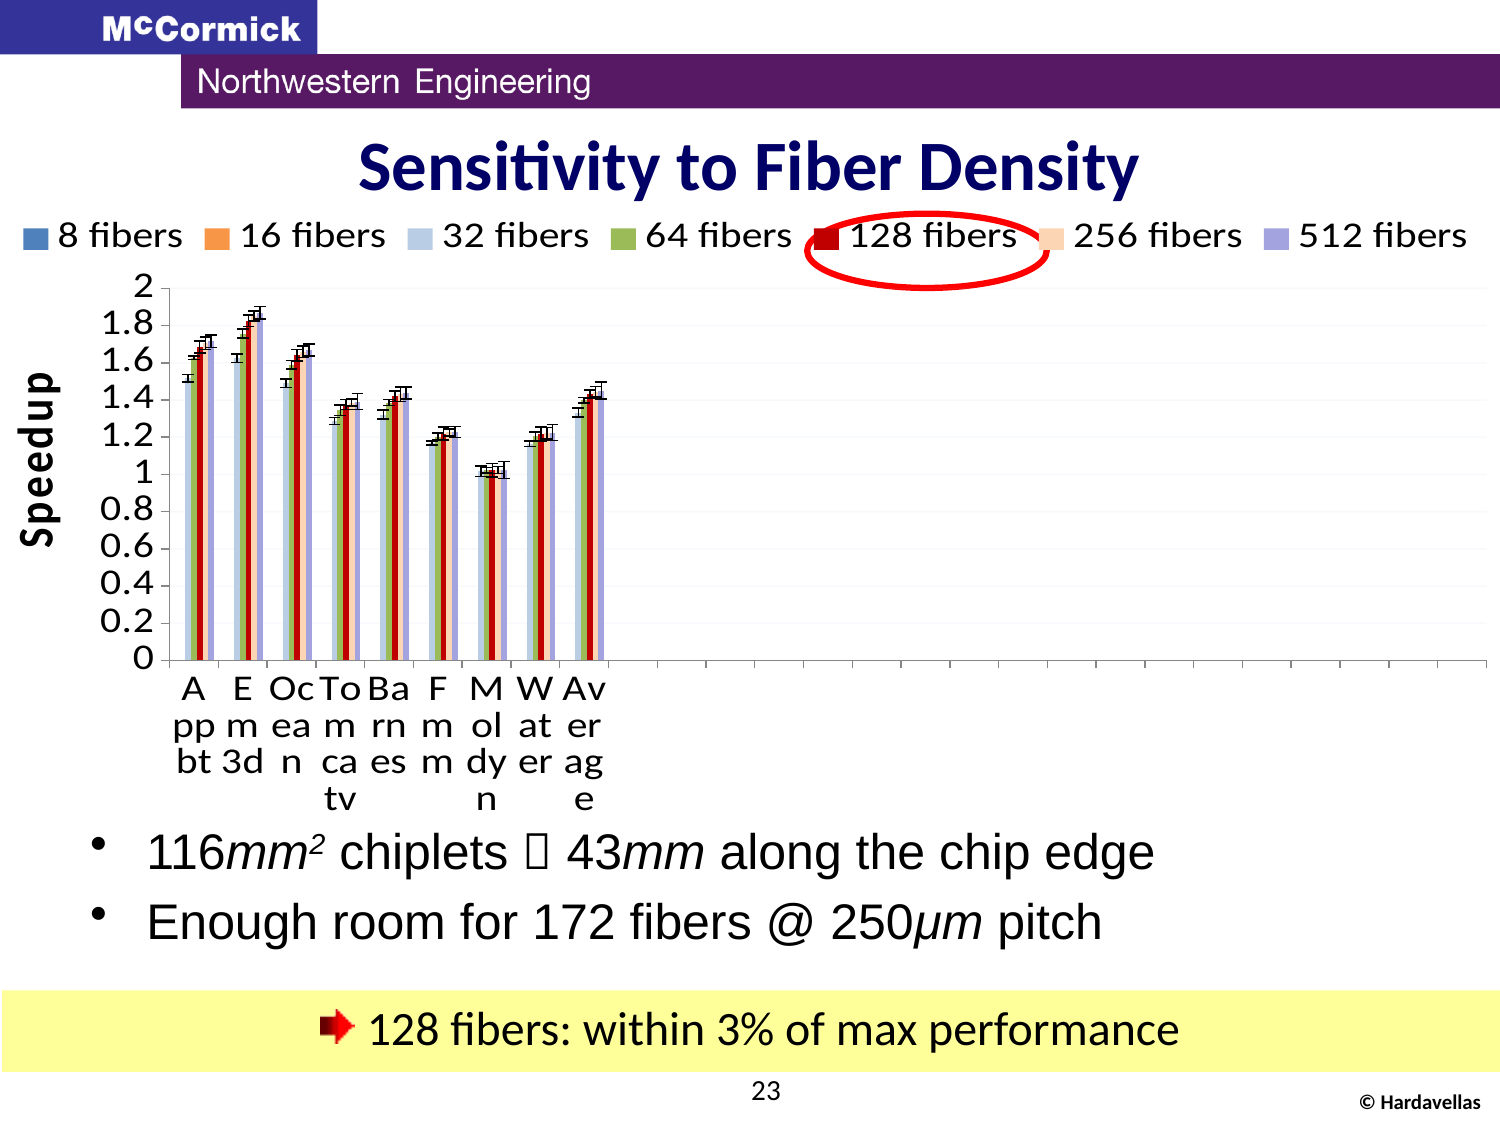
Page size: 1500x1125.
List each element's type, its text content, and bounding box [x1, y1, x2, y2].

picture [199, 68, 595, 100]
picture [320, 1009, 355, 1044]
chart [0, 207, 1500, 821]
text_box 128 fibers: within 3% of max performance [2, 990, 1500, 1072]
slide_number 23 [445, 1072, 797, 1125]
list 116mm2 chiplets  43mm along the chip edge Enough room for 172 fibers @ 250μm pitch [74, 827, 1426, 990]
title Sensitivity to Fiber Density [0, 107, 1500, 206]
picture [96, 9, 681, 55]
footer © Hardavellas [999, 1080, 1497, 1119]
